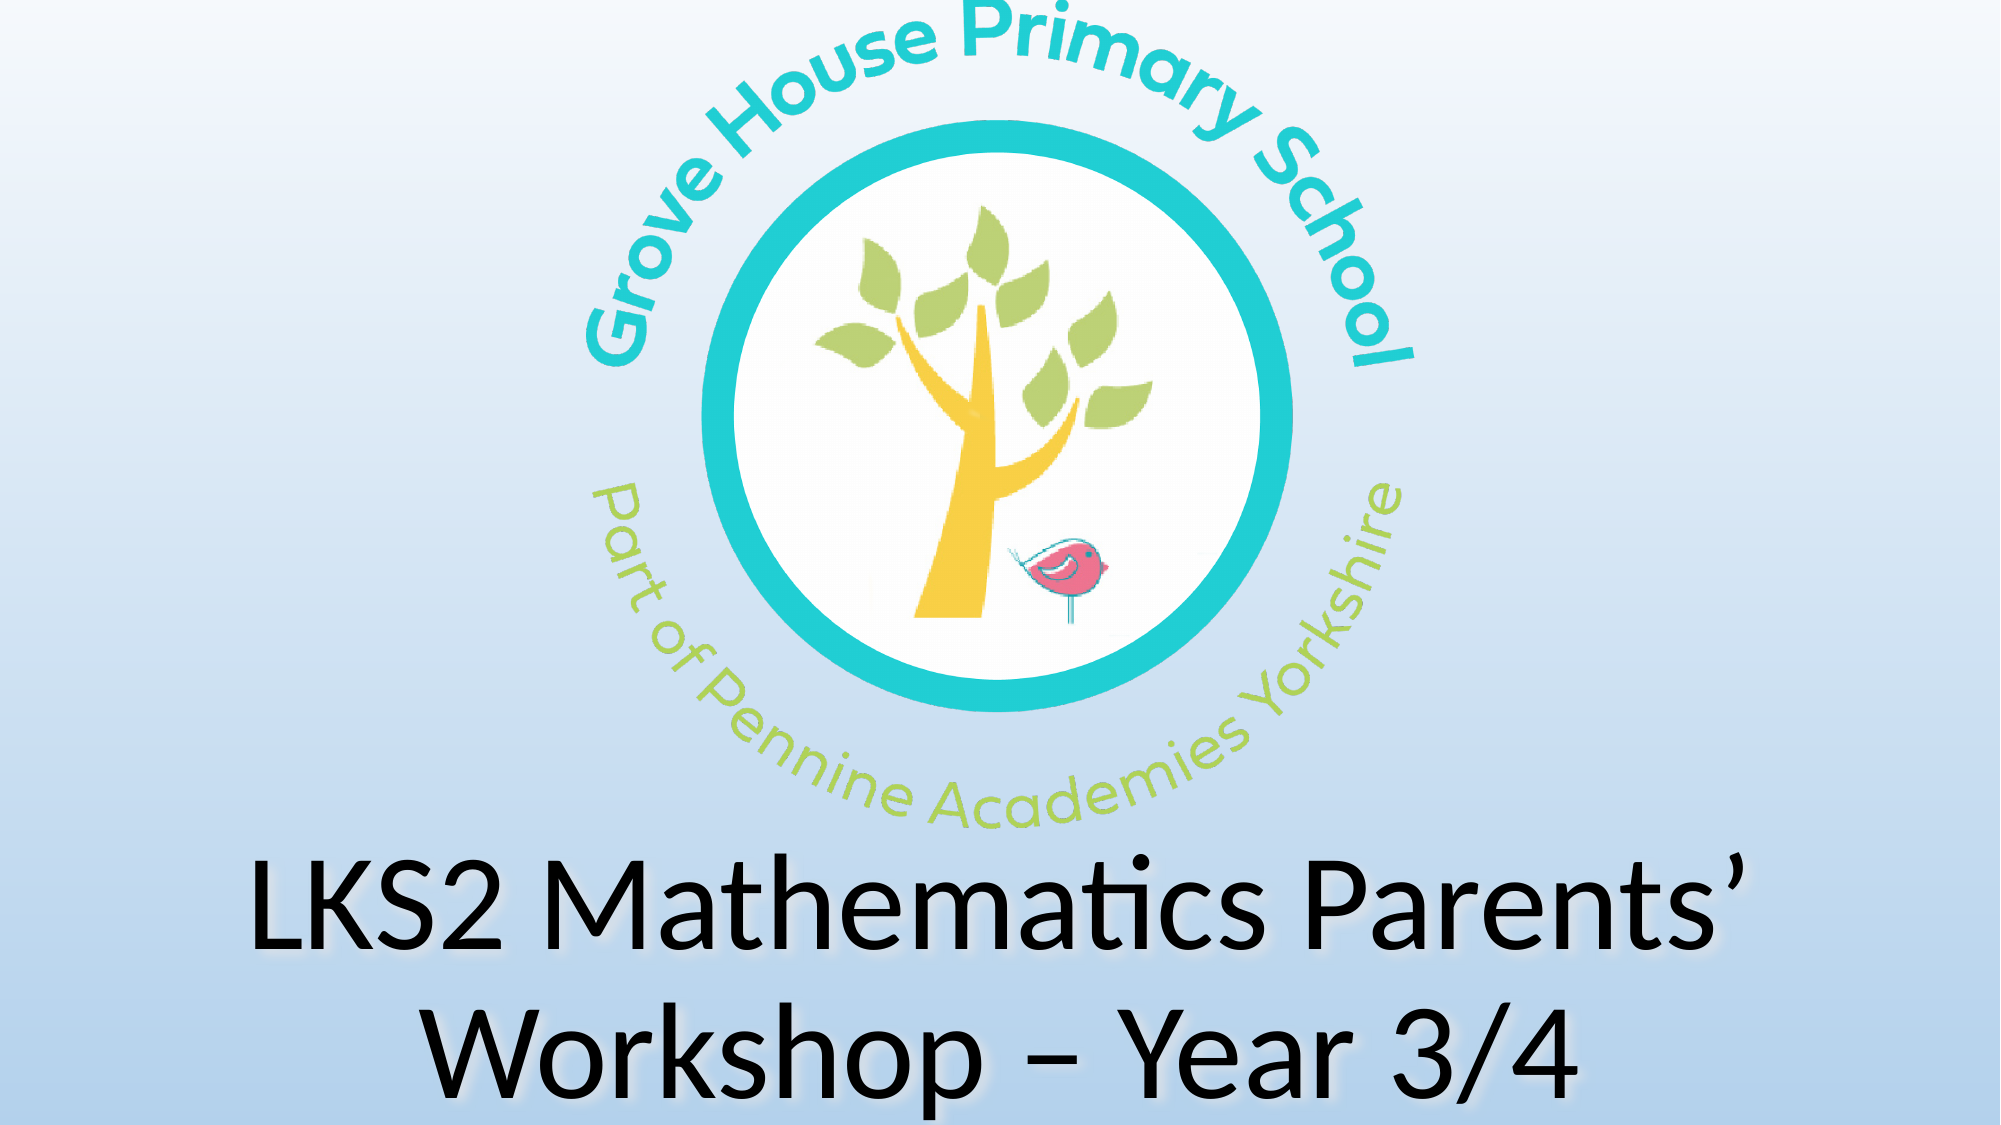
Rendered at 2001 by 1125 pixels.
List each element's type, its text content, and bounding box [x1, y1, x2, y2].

title LKS2 Mathematics Parents’ Workshop – Year 3/4 [0, 762, 2000, 1125]
picture [489, 0, 1511, 923]
